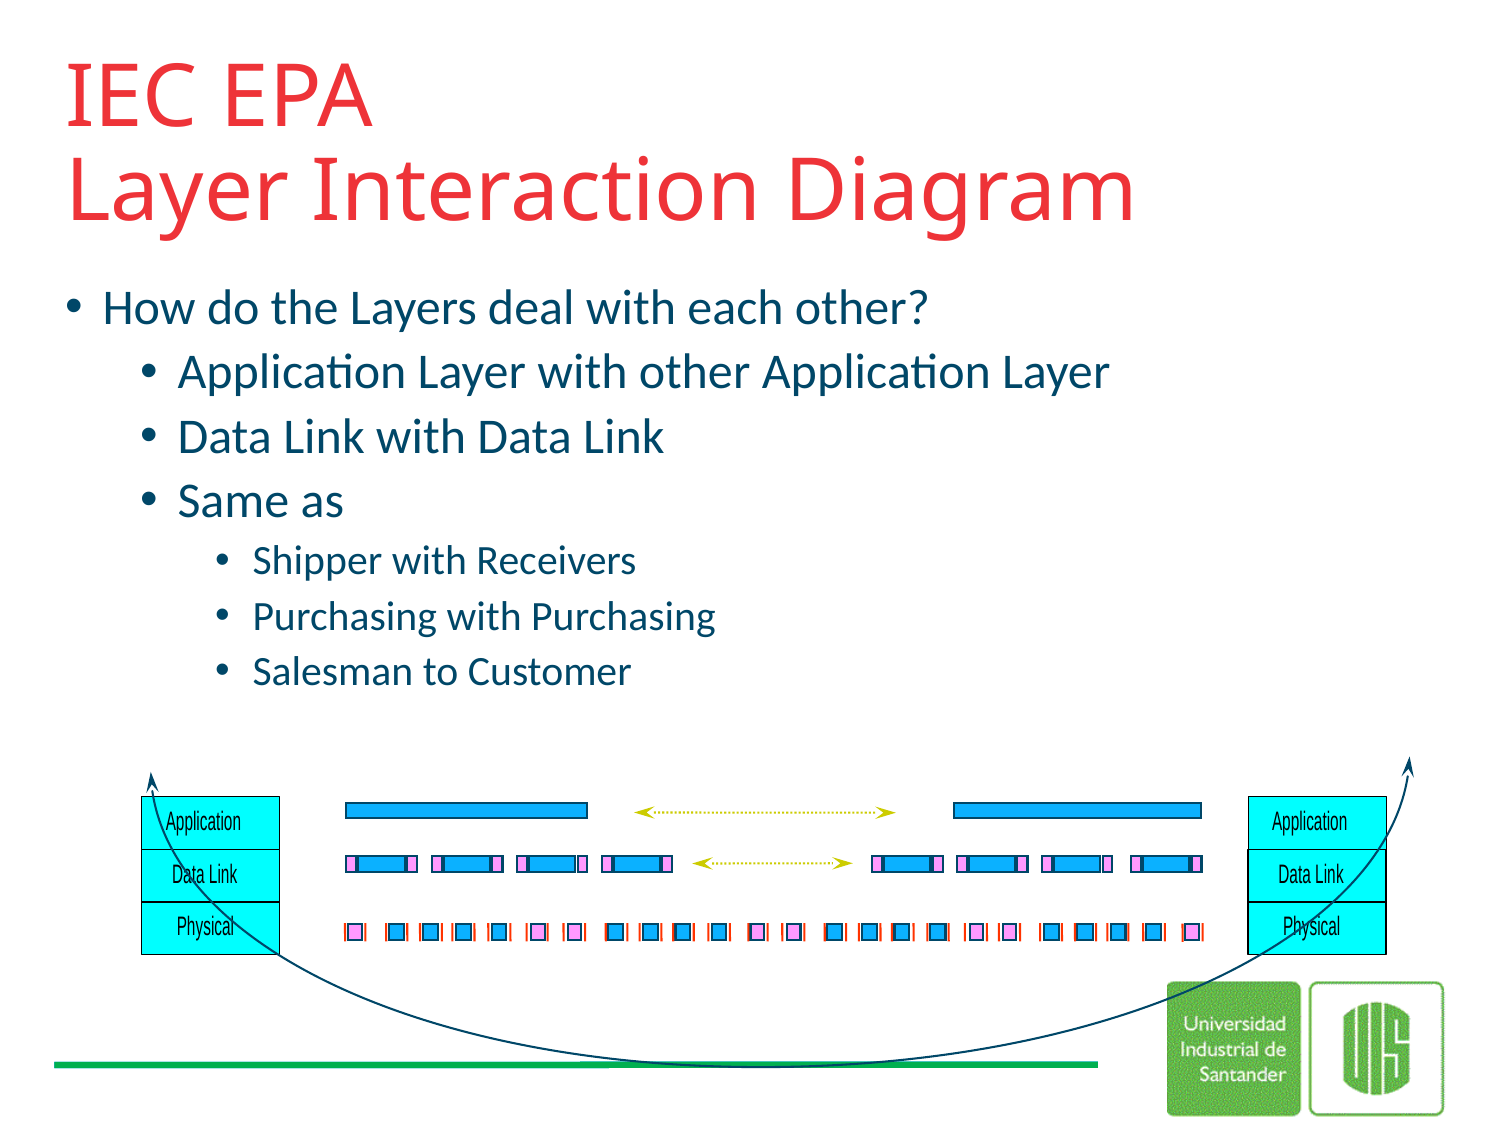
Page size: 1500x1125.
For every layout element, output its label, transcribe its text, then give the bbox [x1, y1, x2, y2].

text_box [1242, 791, 1392, 962]
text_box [1130, 855, 1202, 872]
list How do the Layers deal with each other? Application Layer with other Application Layer Data Link with Data Link Same as Shipper with Receivers Purchasing with Purchasing Salesman to Customer [50, 273, 1437, 1014]
title IEC EPA Layer Interaction Diagram [50, 43, 1437, 248]
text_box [346, 855, 417, 872]
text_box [136, 791, 285, 962]
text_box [344, 923, 366, 942]
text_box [1182, 923, 1203, 942]
text_box [146, 756, 1414, 1068]
picture [1167, 978, 1450, 1125]
